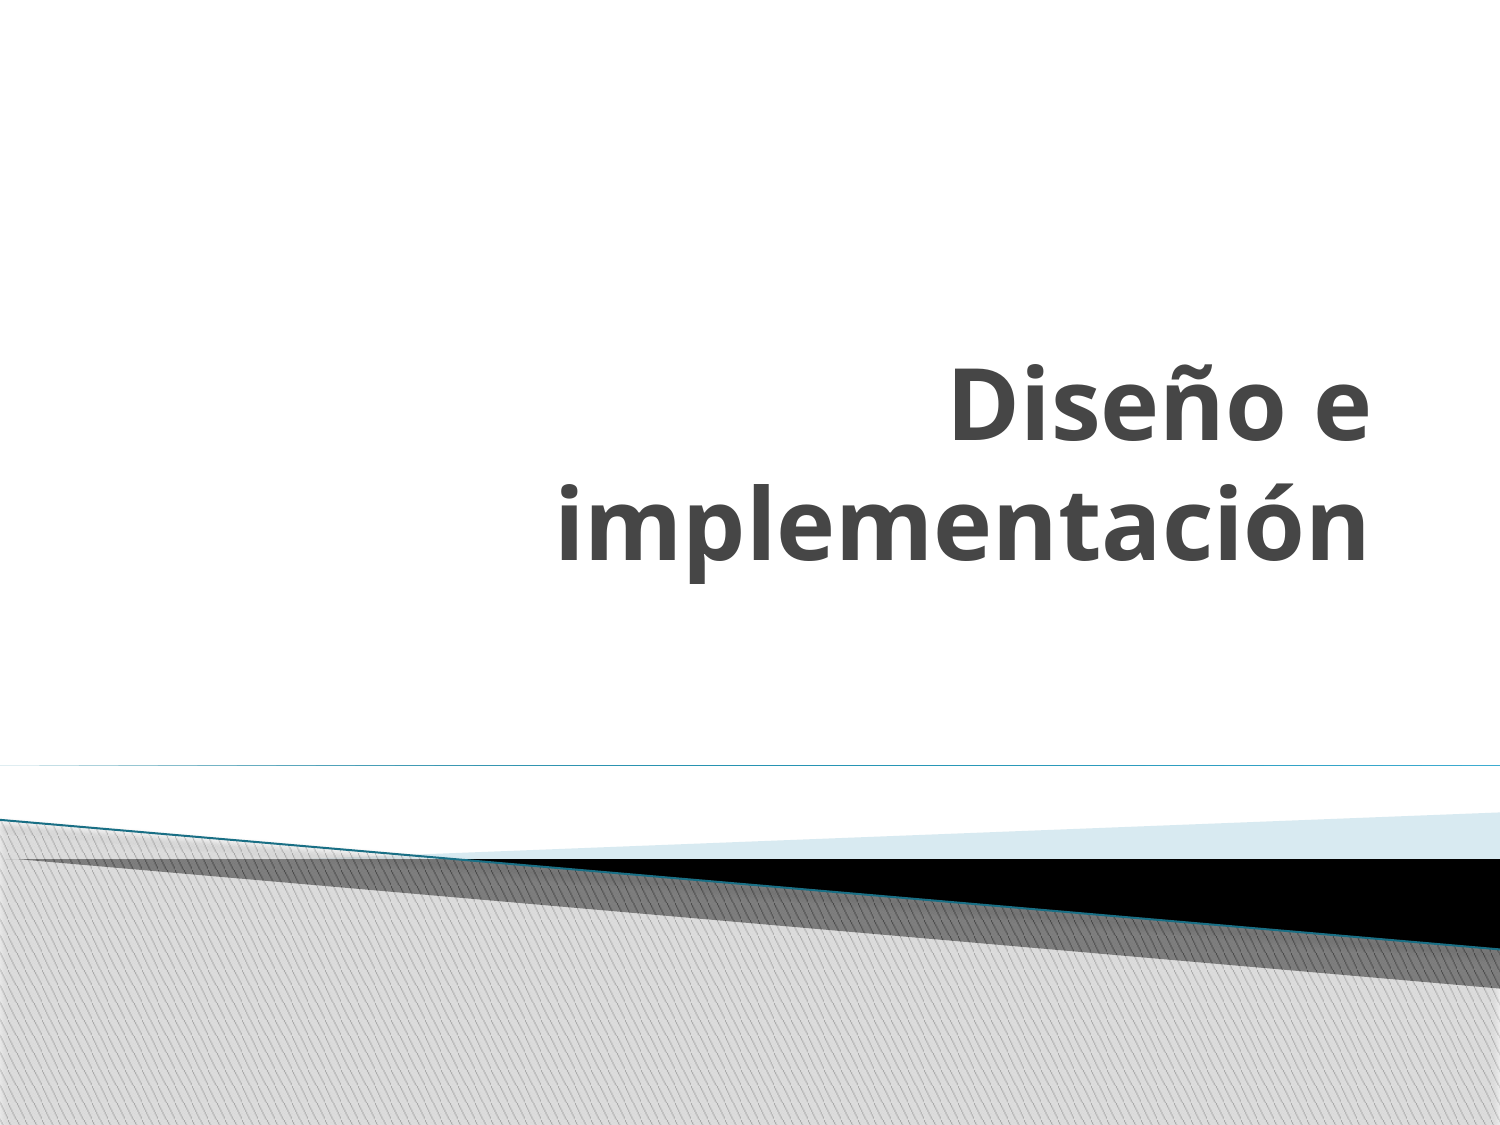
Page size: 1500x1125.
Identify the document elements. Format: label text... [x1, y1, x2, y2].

picture [5, 859, 1500, 989]
title Diseño e implementación [112, 287, 1388, 588]
